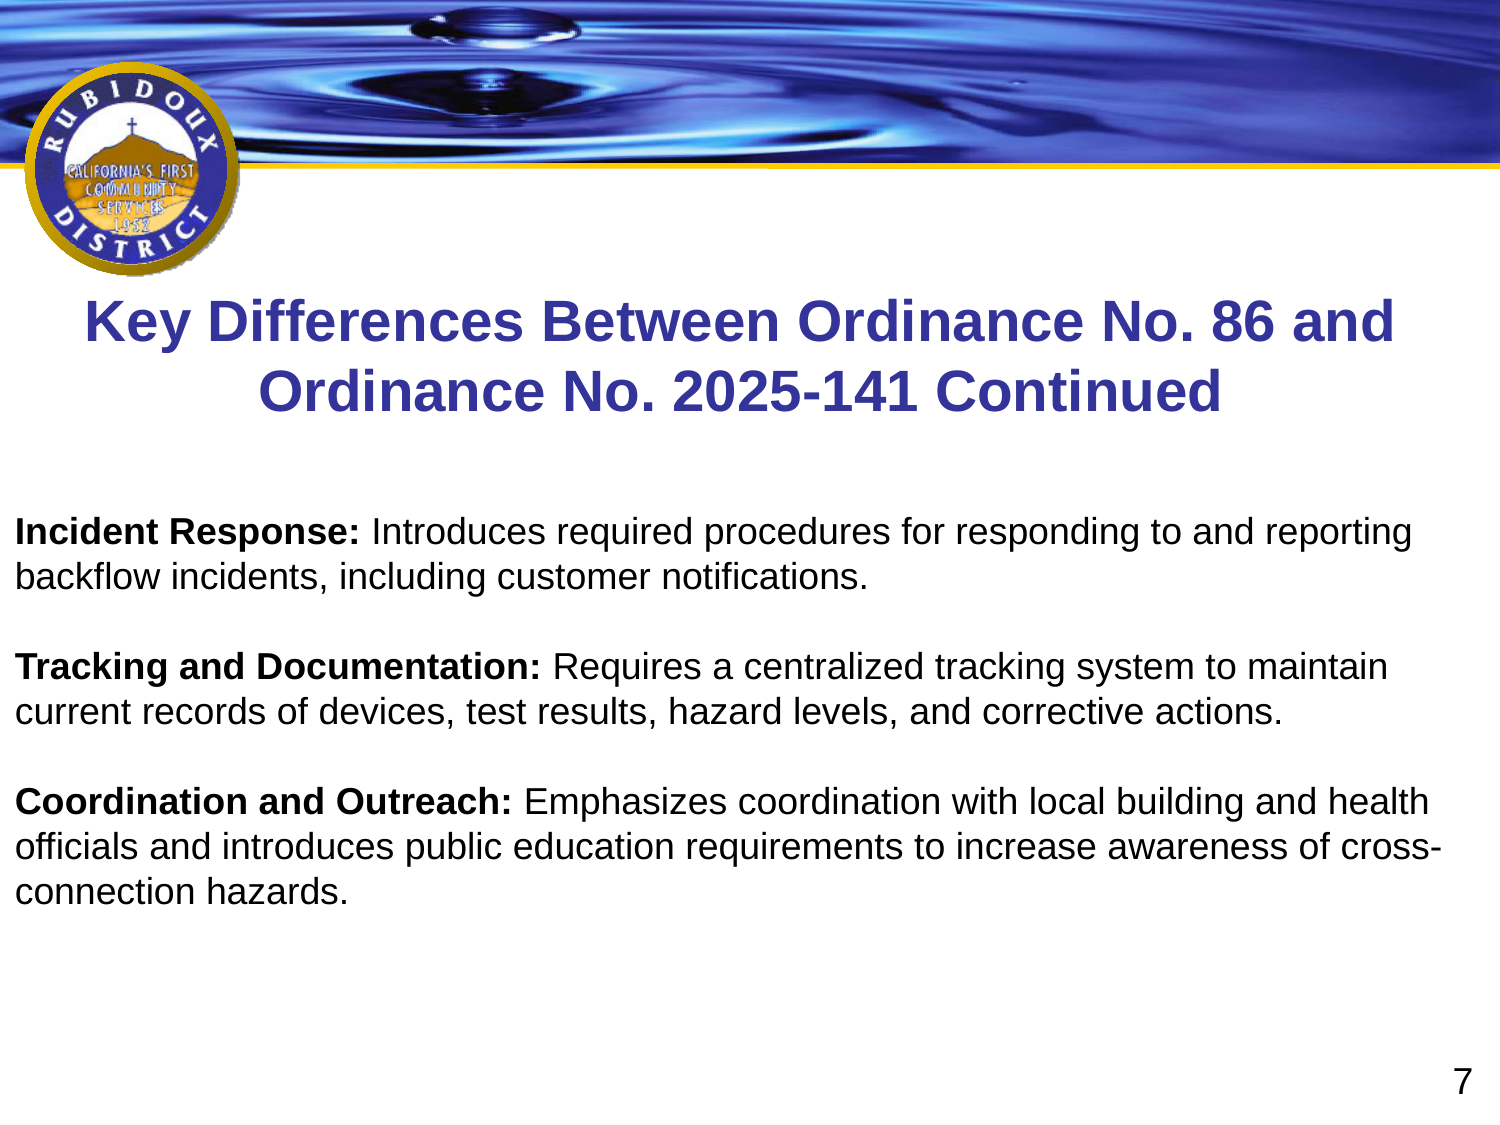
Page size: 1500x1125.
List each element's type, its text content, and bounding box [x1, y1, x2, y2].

text_box Incident Response: Introduces required procedures for responding to and reporting backflow incidents, including customer notifications. Tracking and Documentation: Requires a centralized tracking system to maintain current records of devices, test results, hazard levels, and corrective actions. Coordination and Outreach: Emphasizes coordination with local building and health officials and introduces public education requirements to increase awareness of cross-connection hazards. [0, 499, 1500, 920]
picture [0, 0, 1500, 165]
text_box 7 [1437, 1049, 1489, 1110]
picture [24, 172, 117, 275]
title Key Differences Between Ordinance No. 86 and Ordinance No. 2025-141 Continued [0, 275, 1498, 359]
picture [145, 178, 238, 275]
picture [35, 73, 227, 265]
